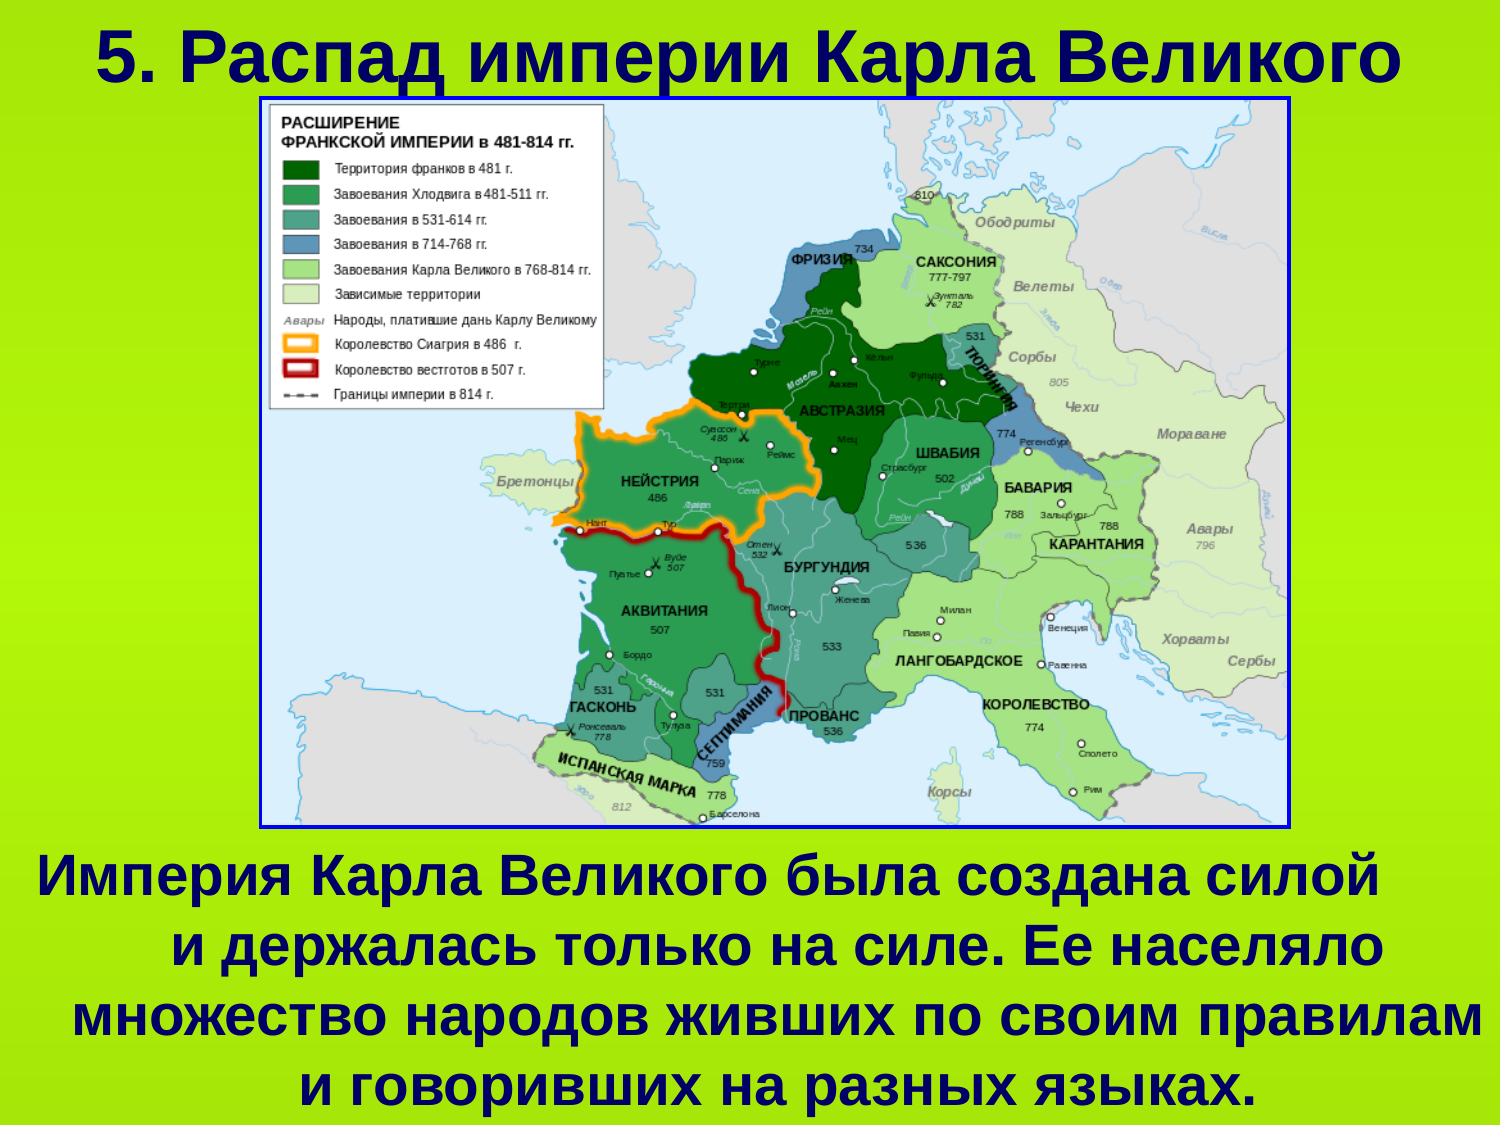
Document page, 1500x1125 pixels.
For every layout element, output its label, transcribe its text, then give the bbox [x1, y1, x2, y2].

text_box 5. Распад империи Карла Великого [74, 0, 1425, 105]
picture [262, 99, 1288, 826]
text_box Империя Карла Великого была создана силой и держалась только на силе. Ее населяло множество народов живших по своим правилам и говоривших на разных языках. [0, 829, 1500, 1125]
